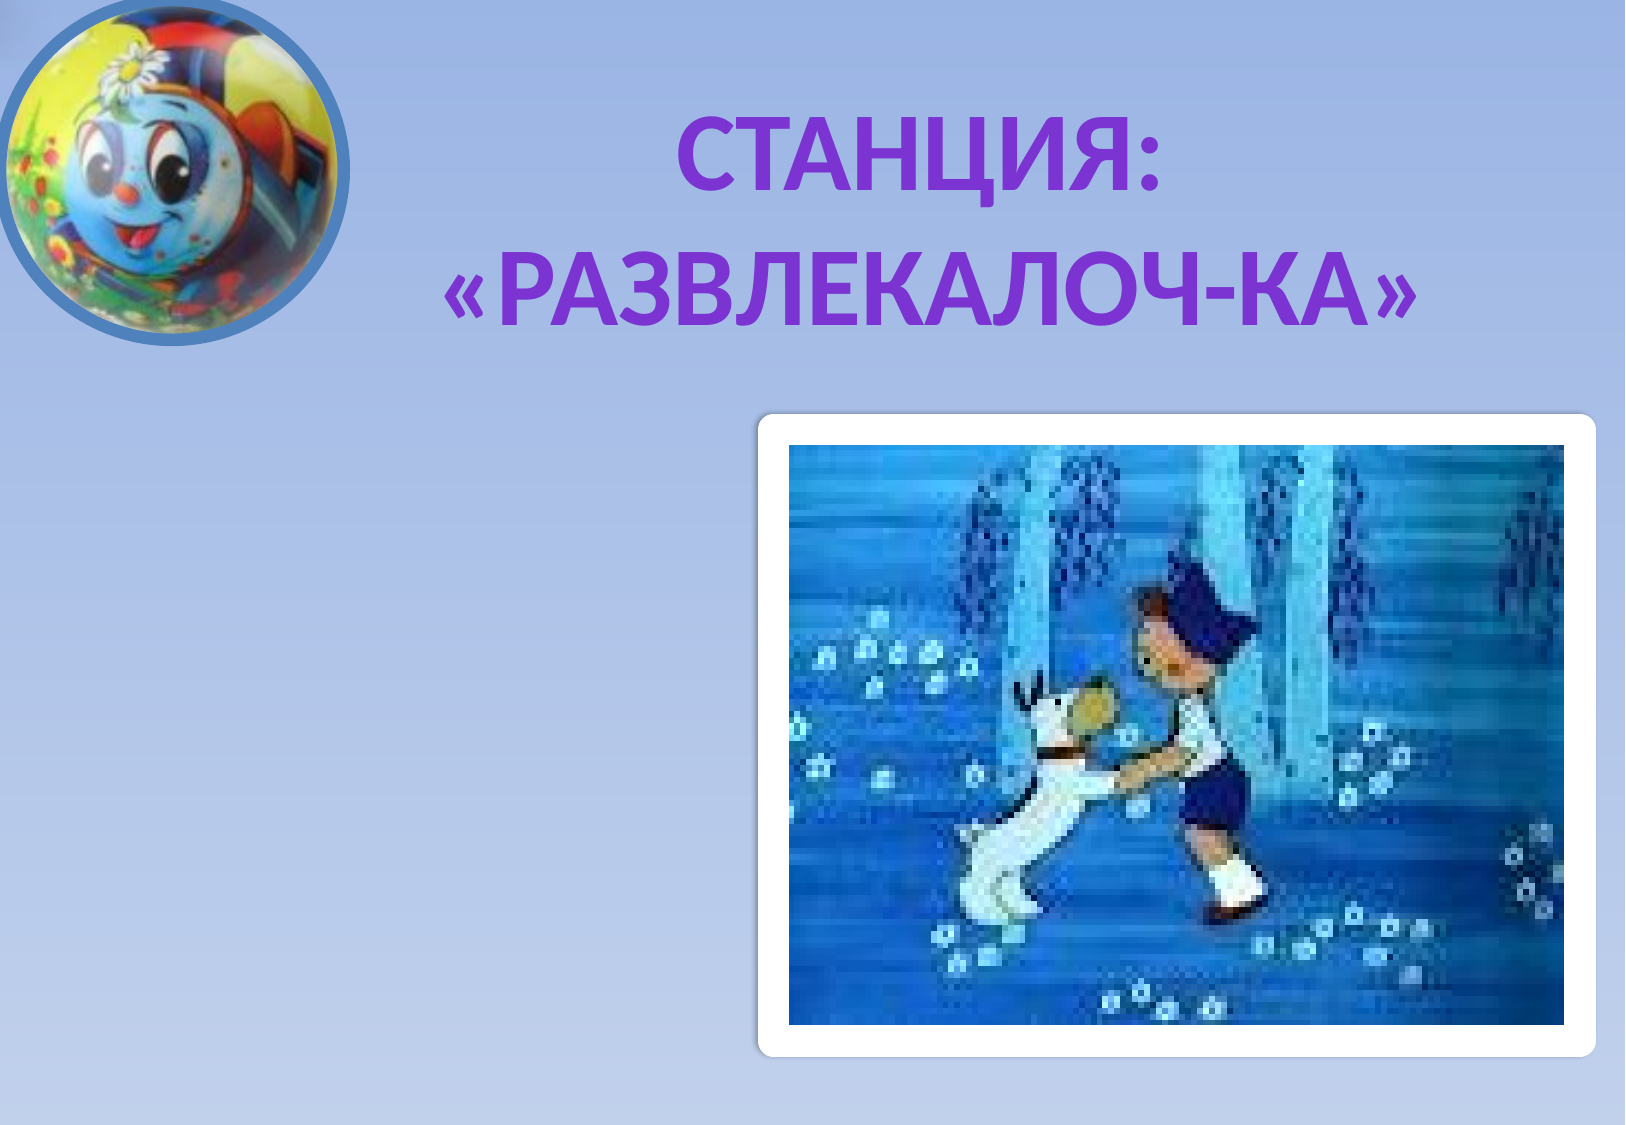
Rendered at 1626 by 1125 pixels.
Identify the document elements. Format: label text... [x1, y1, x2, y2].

picture [788, 445, 1565, 1026]
picture [0, 0, 344, 341]
text_box Станция: «Развлекалоч-ка» [395, 70, 1446, 356]
